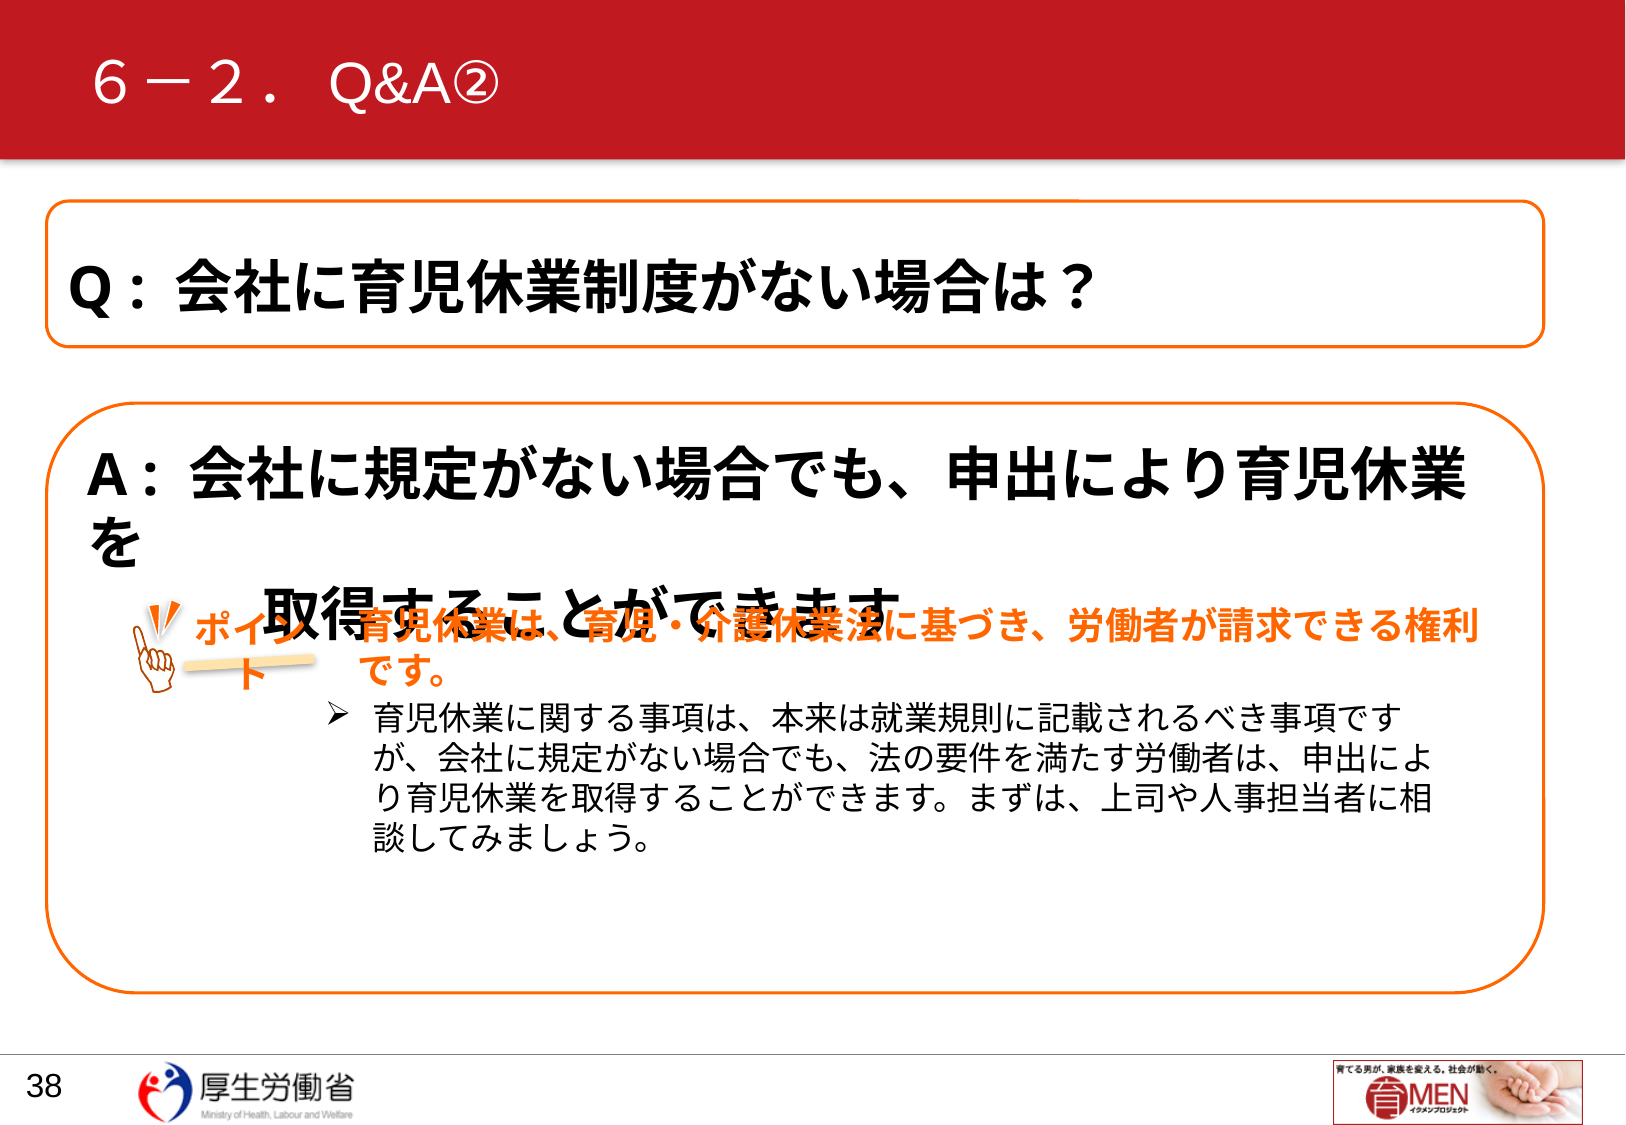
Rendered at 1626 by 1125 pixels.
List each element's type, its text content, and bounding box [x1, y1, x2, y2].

picture [137, 1060, 356, 1125]
text_box Q : 会社に育児休業制度がない場合は？ [44, 198, 1546, 349]
picture [1333, 1060, 1583, 1125]
title ６－２．Q&A② [81, 45, 1544, 152]
text_box 育児休業は、育児・介護休業法に基づき、労働者が請求できる権利です。 [341, 604, 1525, 690]
text_box A : 会社に規定がない場合でも、申出により育児休業を 取得することができます [44, 401, 1546, 995]
slide_number 37 [25, 1054, 86, 1114]
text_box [124, 598, 331, 699]
text_box 育児休業に関する事項は、本来は就業規則に記載されるべき事項ですが、会社に規定がない場合でも、法の要件を満たす労働者は、申出により育児休業を取得することができます。まずは、上司や人事担当者に相談してみましょう。 [310, 689, 1462, 865]
